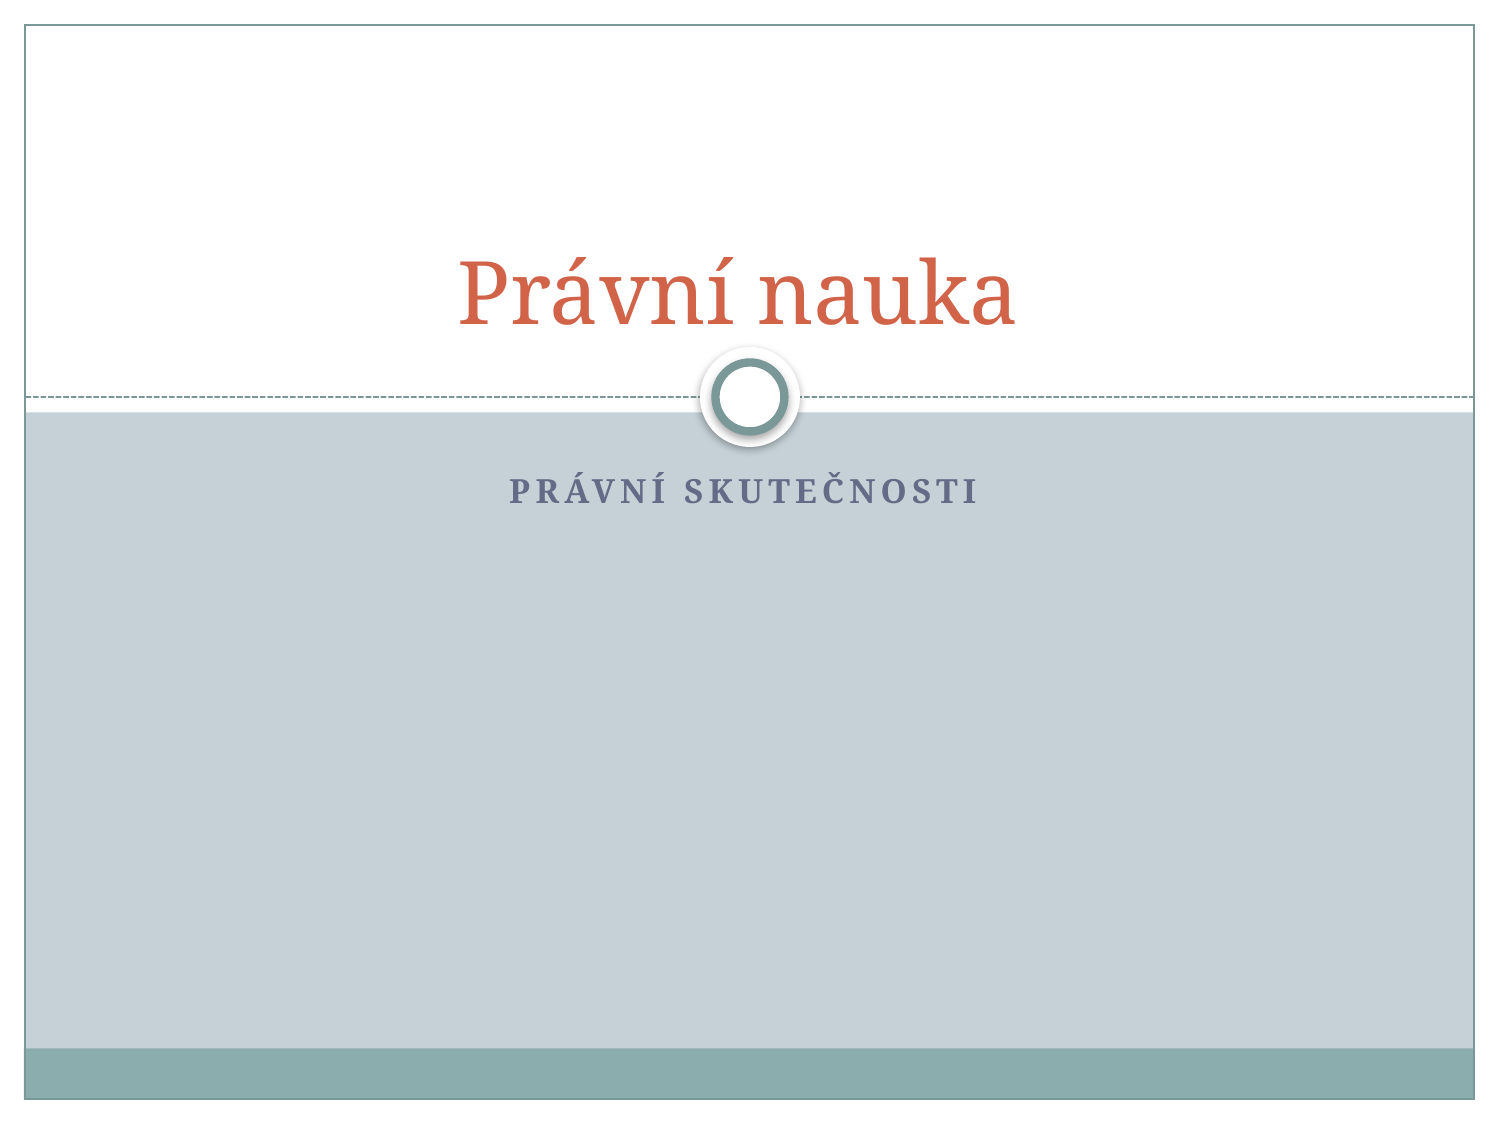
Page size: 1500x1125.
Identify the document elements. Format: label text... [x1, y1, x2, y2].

subtitle Právní skutečnosti [225, 462, 1275, 750]
title Právní nauka [112, 62, 1388, 350]
